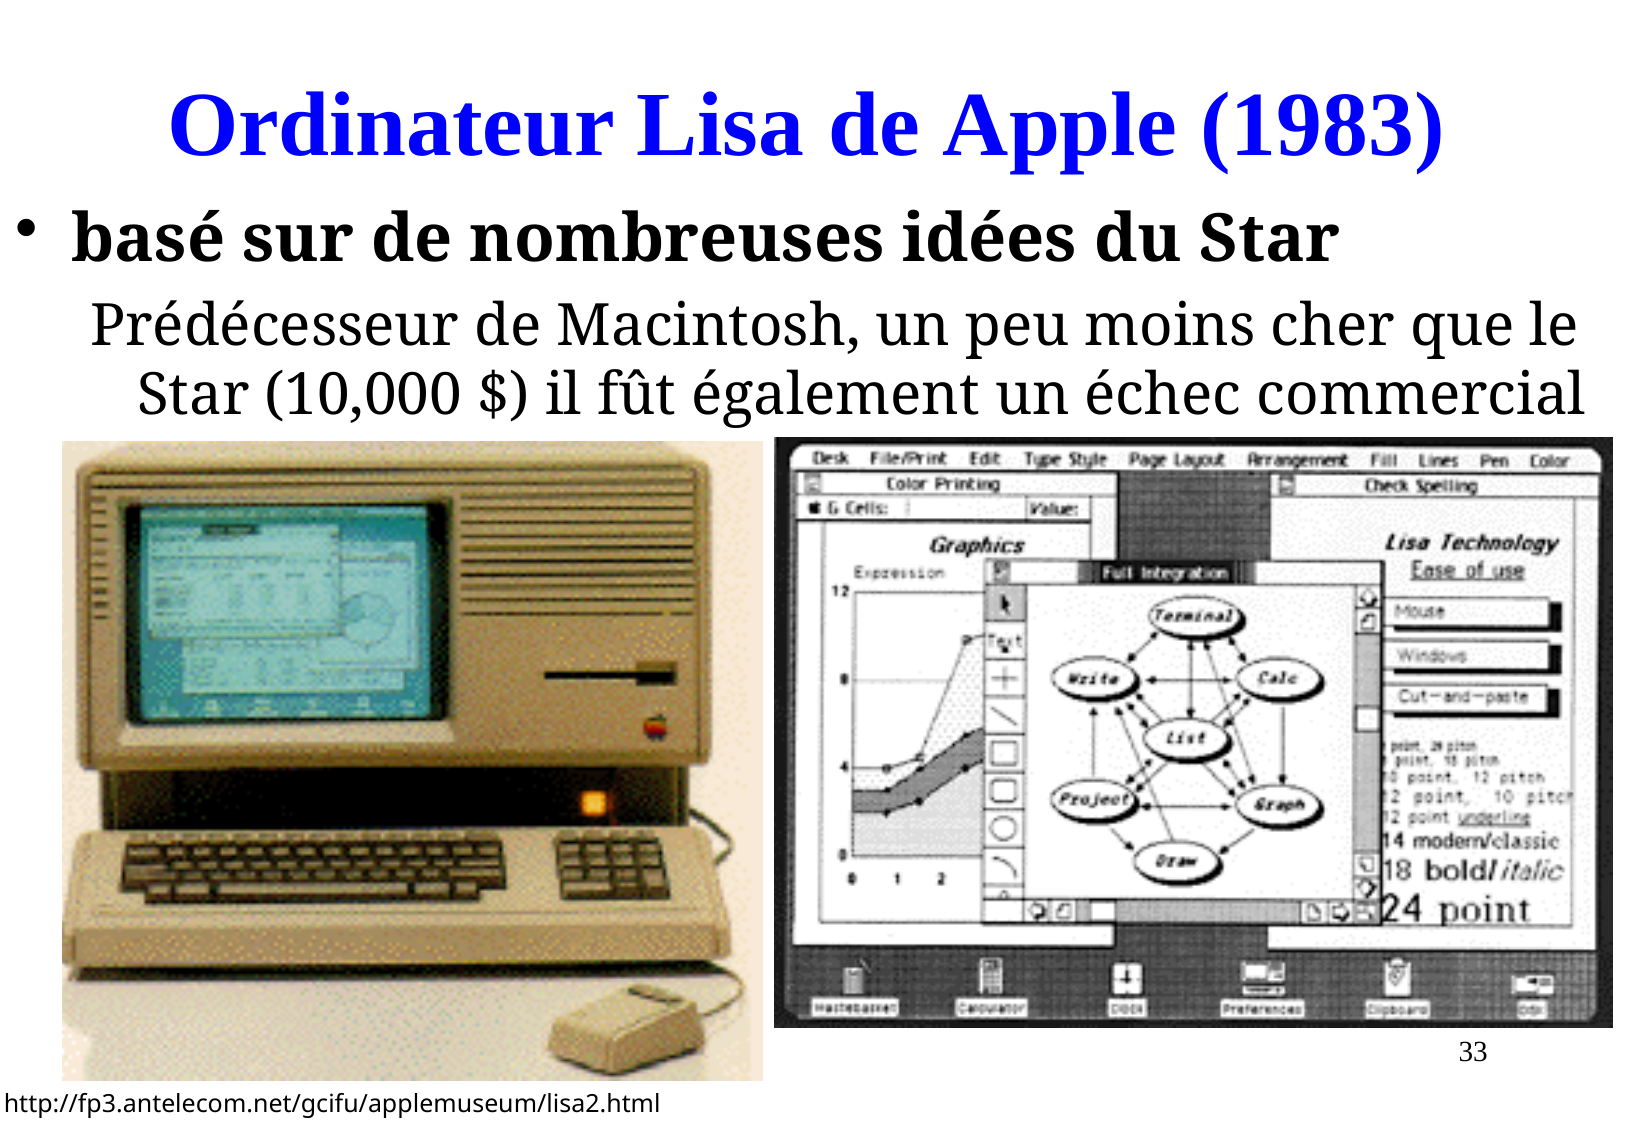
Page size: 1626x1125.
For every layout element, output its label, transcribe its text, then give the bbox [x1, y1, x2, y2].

text_box http://fp3.antelecom.net/gcifu/applemuseum/lisa2.html [0, 1079, 677, 1125]
slide_number 33 [1164, 1036, 1504, 1100]
picture [774, 437, 1613, 1029]
picture [62, 441, 763, 1081]
title Ordinateur Lisa de Apple (1983) [37, 24, 1575, 187]
list basé sur de nombreuses idées du Star Prédécesseur de Macintosh, un peu moins cher que le Star (10,000 $) il fût également un échec commercial [0, 187, 1625, 538]
